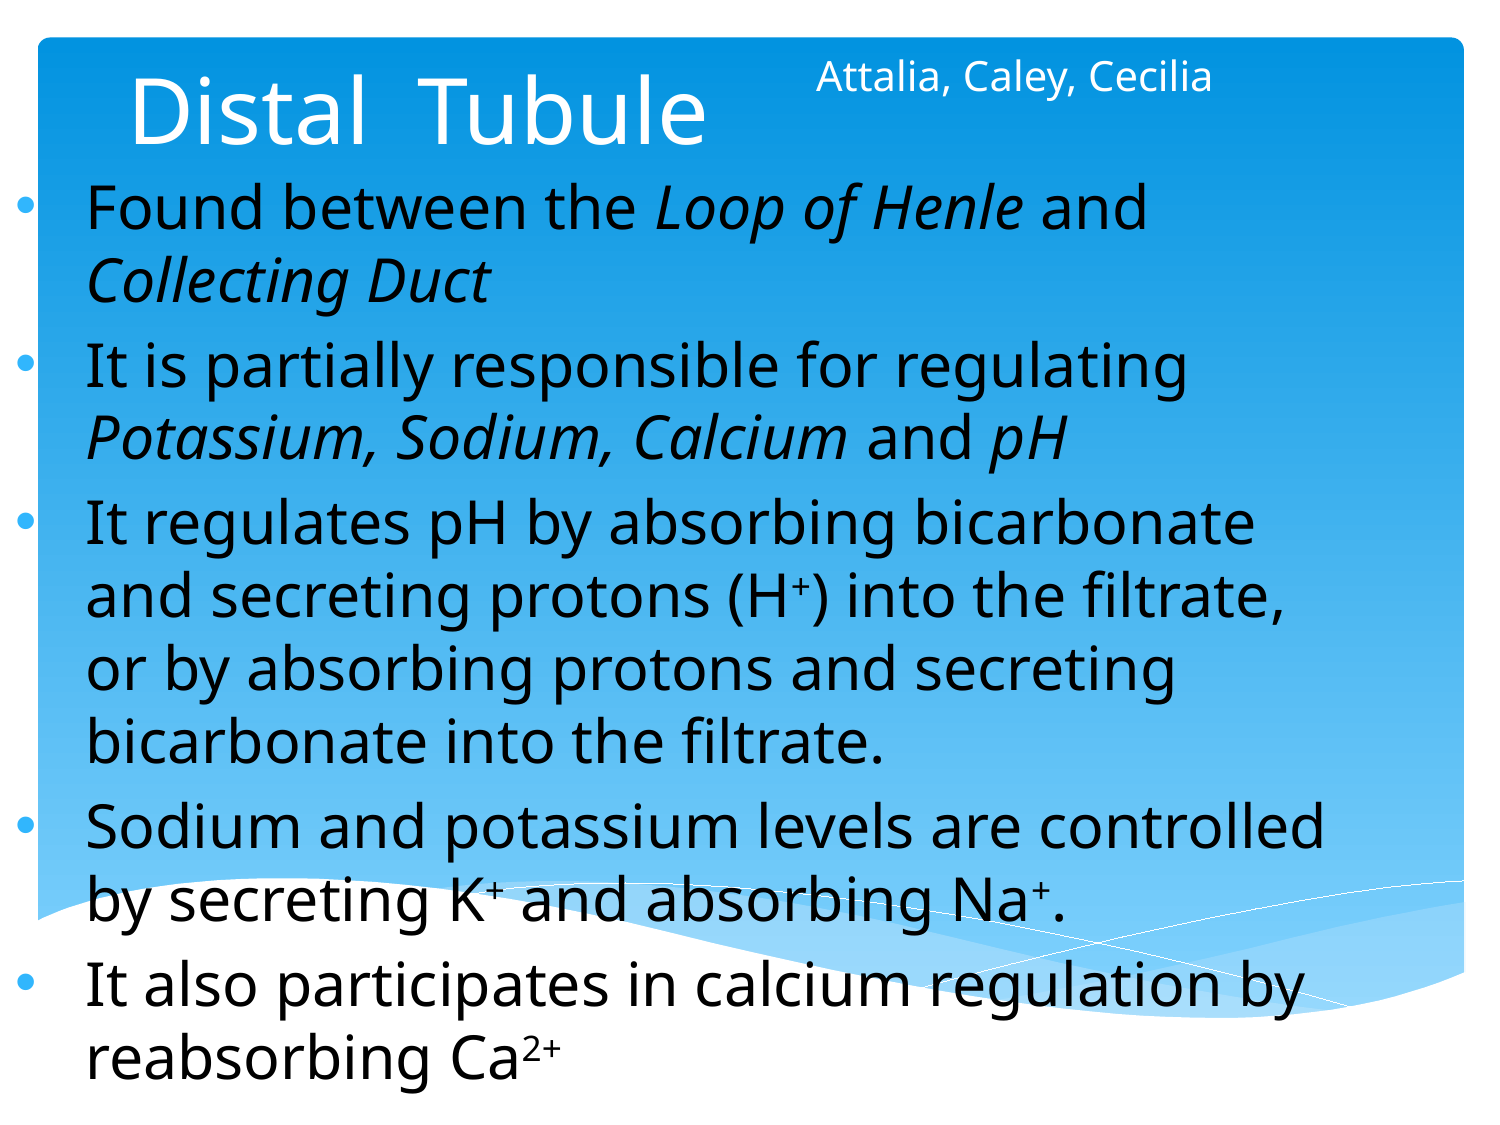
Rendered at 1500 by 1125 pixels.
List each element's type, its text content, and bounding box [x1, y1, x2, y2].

text_box Attalia, Caley, Cecilia [490, 42, 1500, 285]
title Distal Tubule [112, 5, 1388, 160]
subtitle Found between the Loop of Henle and Collecting Duct It is partially responsible for regulating Potassium, Sodium, Calcium and pH It regulates pH by absorbing bicarbonate and secreting protons (H+) into the filtrate, or by absorbing protons and secreting bicarbonate into the filtrate. Sodium and potassium levels are controlled by secreting K+ and absorbing Na+. It also participates in calcium regulation by reabsorbing Ca2+ [0, 160, 1359, 1125]
